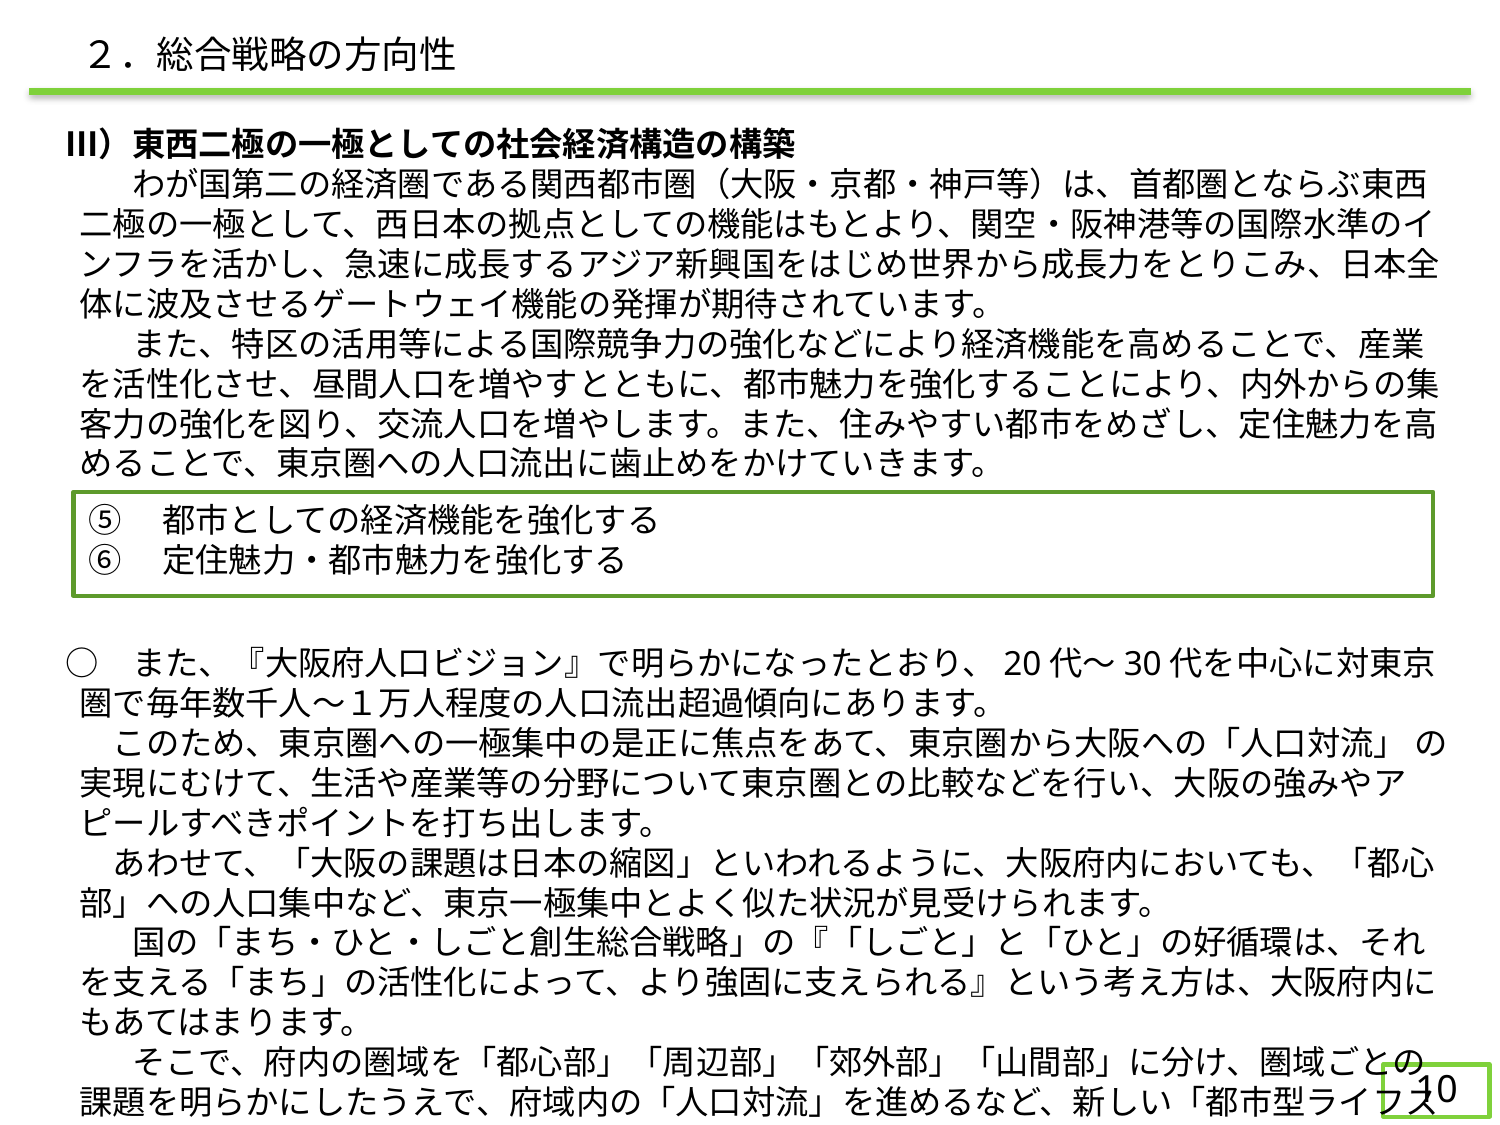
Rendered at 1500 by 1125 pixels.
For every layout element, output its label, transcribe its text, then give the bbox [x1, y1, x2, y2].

text_box ２．総合戦略の方向性 [29, 24, 1365, 84]
text_box 9 [1471, 1062, 1492, 1119]
text_box ⑤ 都市としての経済機能を強化する ⑥ 定住魅力・都市魅力を強化する [71, 490, 1435, 598]
text_box Ⅲ）東西二極の一極としての社会経済構造の構築 わが国第二の経済圏である関西都市圏（大阪・京都・神戸等）は、首都圏とならぶ東西二極の一極として、西日本の拠点としての機能はもとより、関空・阪神港等の国際水準のインフラを活かし、急速に成長するアジア新興国をはじめ世界から成長力をとりこみ、日本全体に波及させるゲートウェイ機能の発揮が期待されています。 また、特区の活用等による国際競争力の強化などにより経済機能を高めることで、産業を活性化させ、昼間人口を増やすとともに、都市魅力を強化することにより、内外からの集客力の強化を図り、交流人口を増やします。また、住みやすい都市をめざし、定住魅力を高めることで、東京圏への人口流出に歯止めをかけていきます。 ○ また、『大阪府人口ビジョン』で明らかになったとおり、20代～30代を中心に対東京圏で毎年数千人～１万人程度の人口流出超過傾向にあります。 このため、東京圏への一極集中の是正に焦点をあて、東京圏から大阪への「人口対流」 の実現にむけて、生活や産業等の分野について東京圏との比較などを行い、大阪の強みやアピールすべきポイントを打ち出します。 あわせて、「大阪の課題は日本の縮図」といわれるように、大阪府内においても、「都心部」への人口集中など、東京一極集中とよく似た状況が見受けられます。 国の「まち・ひと・しごと創生総合戦略」の『「しごと」と「ひと」の好循環は、それを支える「まち」の活性化によって、より強固に支えられる』という考え方は、大阪府内にもあてはまります。 そこで、府内の圏域を「都心部」「周辺部」「郊外部」「山間部」に分け、圏域ごとの課題を明らかにしたうえで、府域内の「人口対流」を進めるなど、新しい「都市型ライフスタイル」モデルを提唱していきます。 [17, 115, 1471, 1125]
